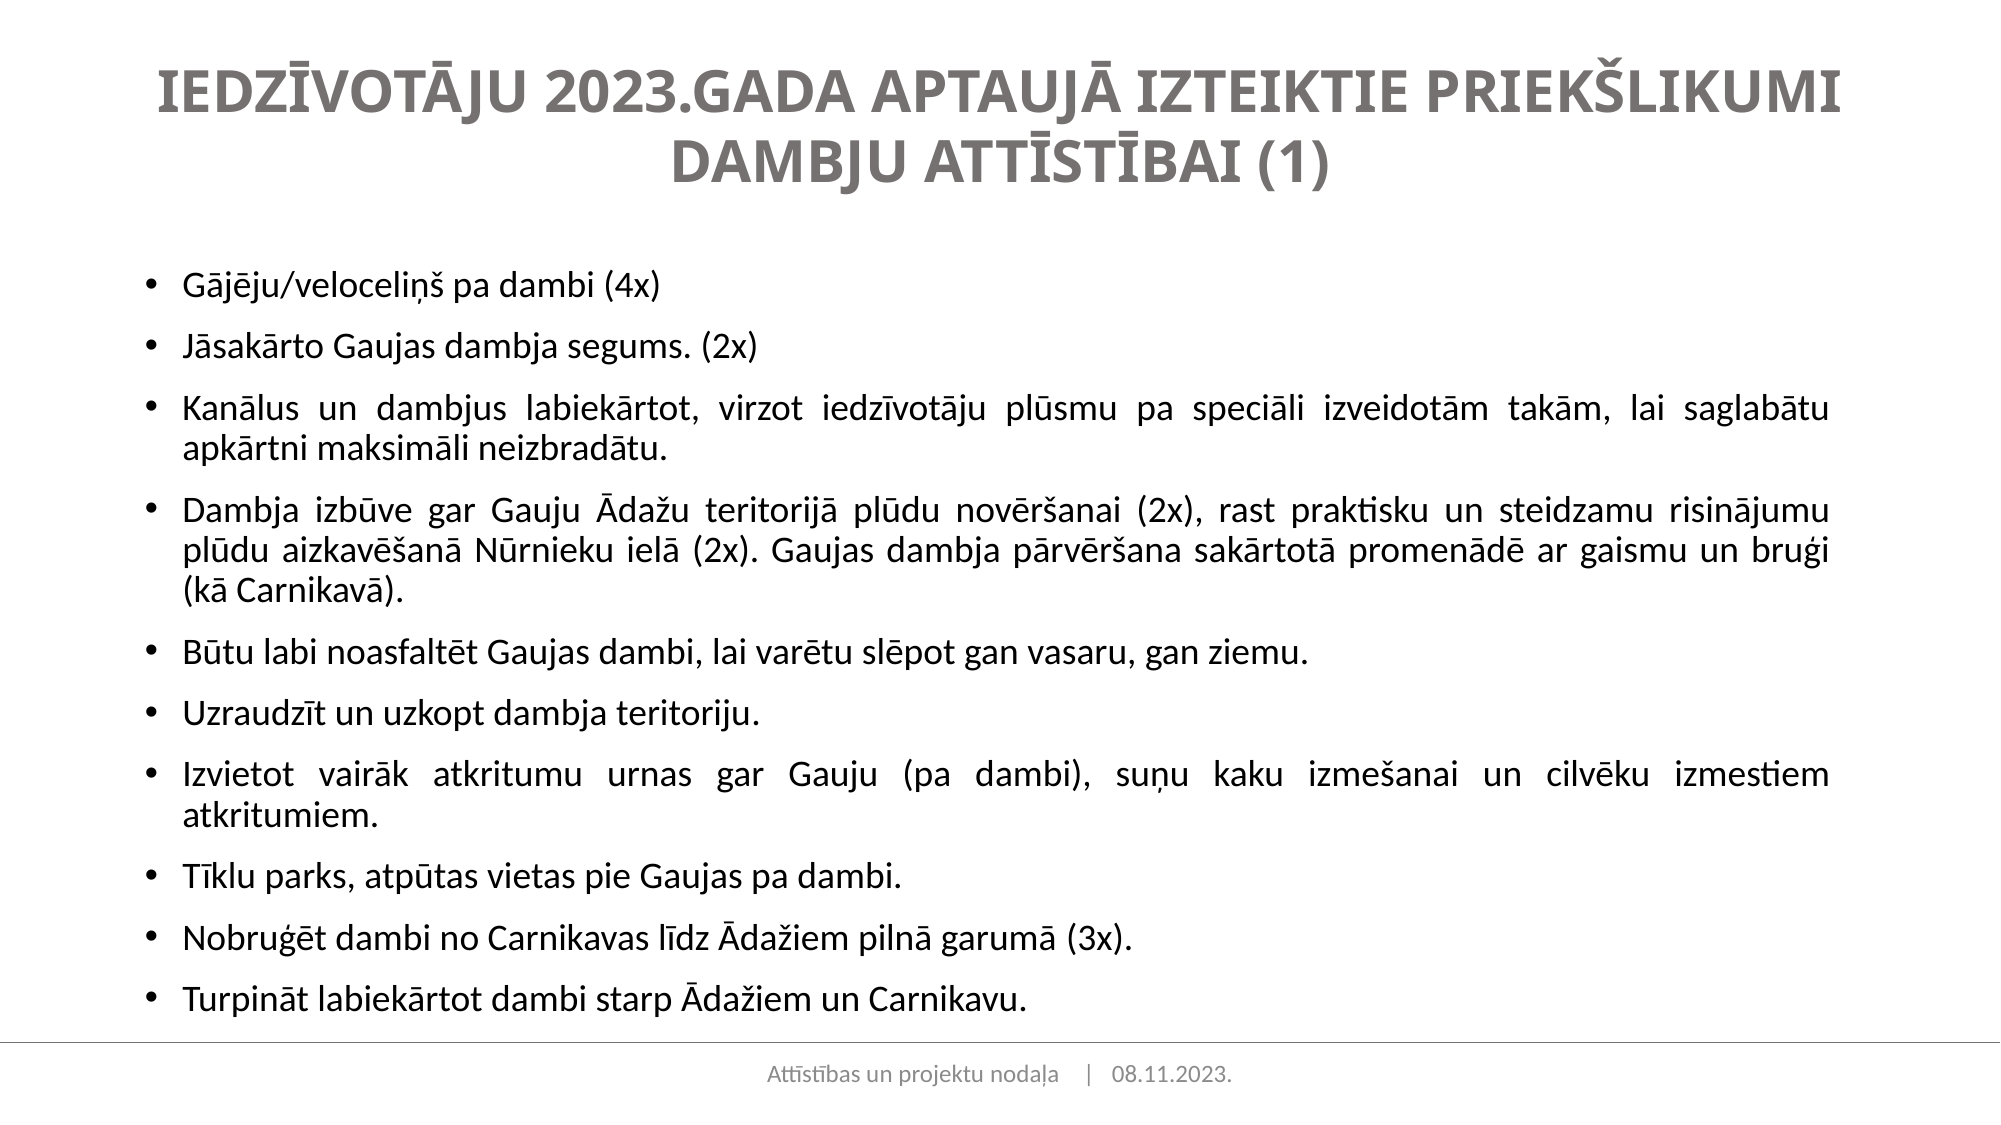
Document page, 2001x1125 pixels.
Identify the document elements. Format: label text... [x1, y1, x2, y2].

text_box Gājēju/veloceliņš pa dambi (4x) Jāsakārto Gaujas dambja segums. (2x) Kanālus un dambjus labiekārtot, virzot iedzīvotāju plūsmu pa speciāli izveidotām takām, lai saglabātu apkārtni maksimāli neizbradātu. Dambja izbūve gar Gauju Ādažu teritorijā plūdu novēršanai (2x), rast praktisku un steidzamu risinājumu plūdu aizkavēšanā Nūrnieku ielā (2x). Gaujas dambja pārvēršana sakārtotā promenādē ar gaismu un bruģi (kā Carnikavā). Būtu labi noasfaltēt Gaujas dambi, lai varētu slēpot gan vasaru, gan ziemu. Uzraudzīt un uzkopt dambja teritoriju. Izvietot vairāk atkritumu urnas gar Gauju (pa dambi), suņu kaku izmešanai un cilvēku izmestiem atkritumiem. Tīklu parks, atpūtas vietas pie Gaujas pa dambi. Nobruģēt dambi no Carnikavas līdz Ādažiem pilnā garumā (3x). Turpināt labiekārtot dambi starp Ādažiem un Carnikavu. [129, 257, 1847, 1042]
text_box IEDZĪVOTĀJU 2023.GADA APTAUJĀ IZTEIKTIE PRIEKŠLIKUMI DAMBJU ATTĪSTĪBAI (1) [66, 47, 1934, 202]
footer Attīstības un projektu nodaļa | 08.11.2023. [662, 1043, 1338, 1103]
